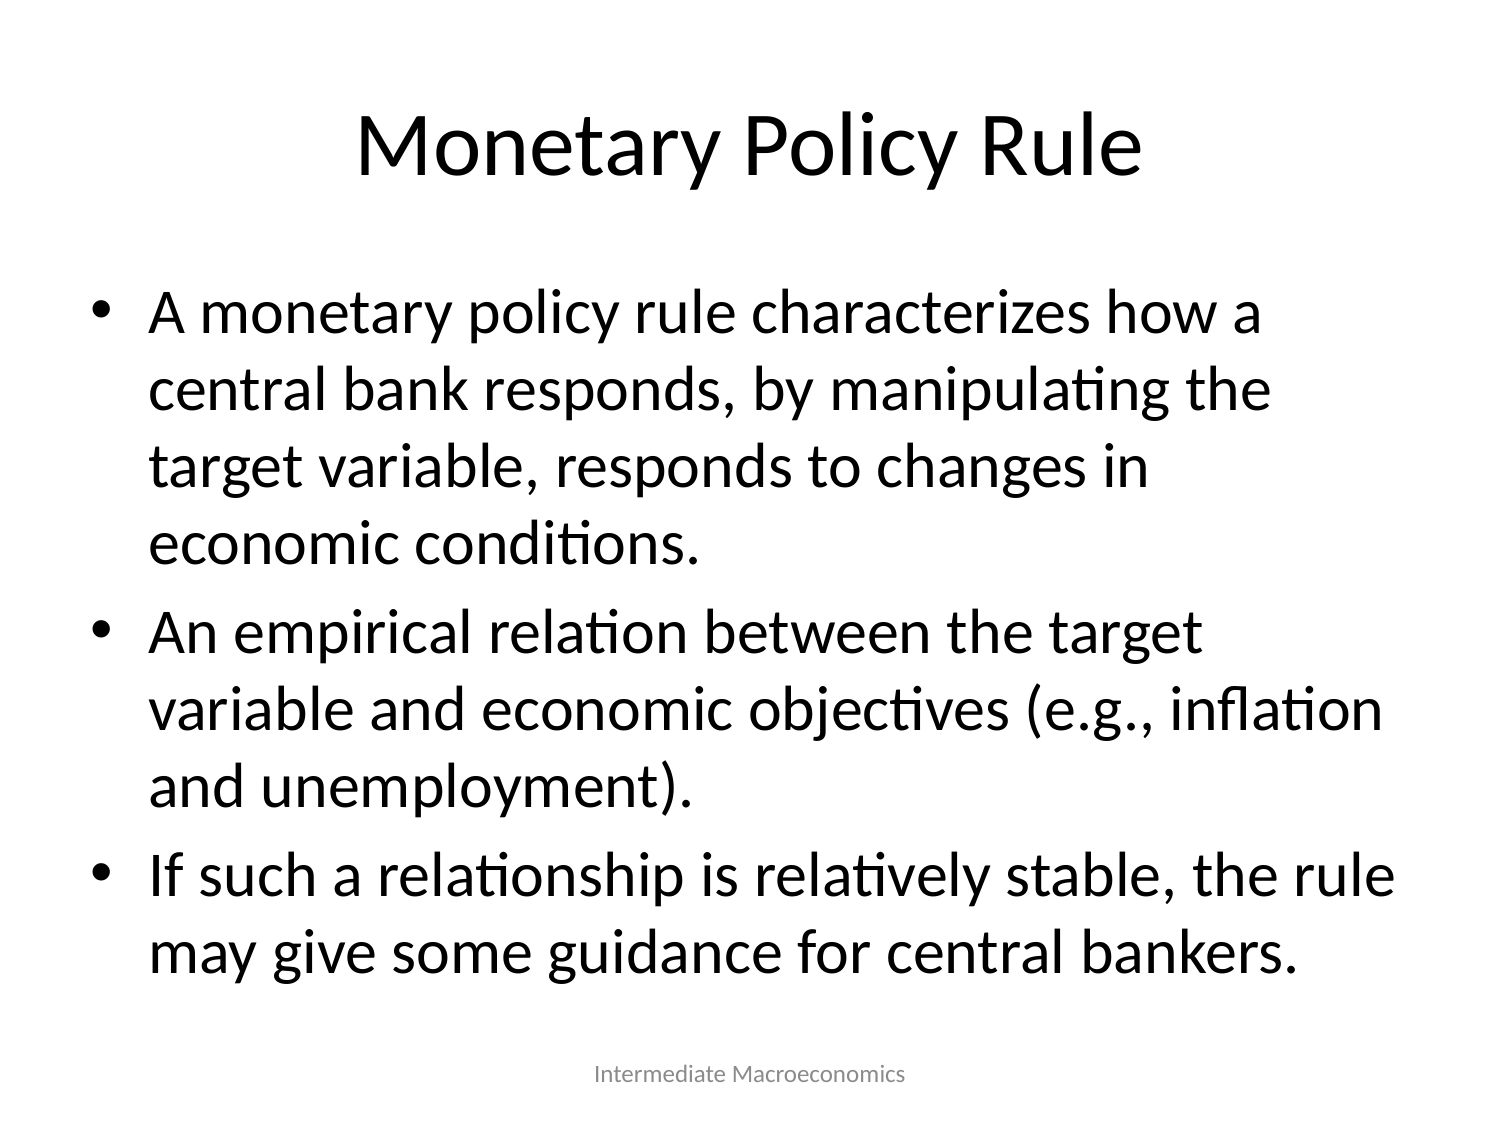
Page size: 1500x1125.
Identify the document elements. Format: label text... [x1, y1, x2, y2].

footer Intermediate Macroeconomics [512, 1042, 988, 1103]
title Monetary Policy Rule [75, 45, 1425, 233]
list A monetary policy rule characterizes how a central bank responds, by manipulating the target variable, responds to changes in economic conditions. An empirical relation between the target variable and economic objectives (e.g., inflation and unemployment). If such a relationship is relatively stable, the rule may give some guidance for central bankers. [75, 262, 1425, 1005]
